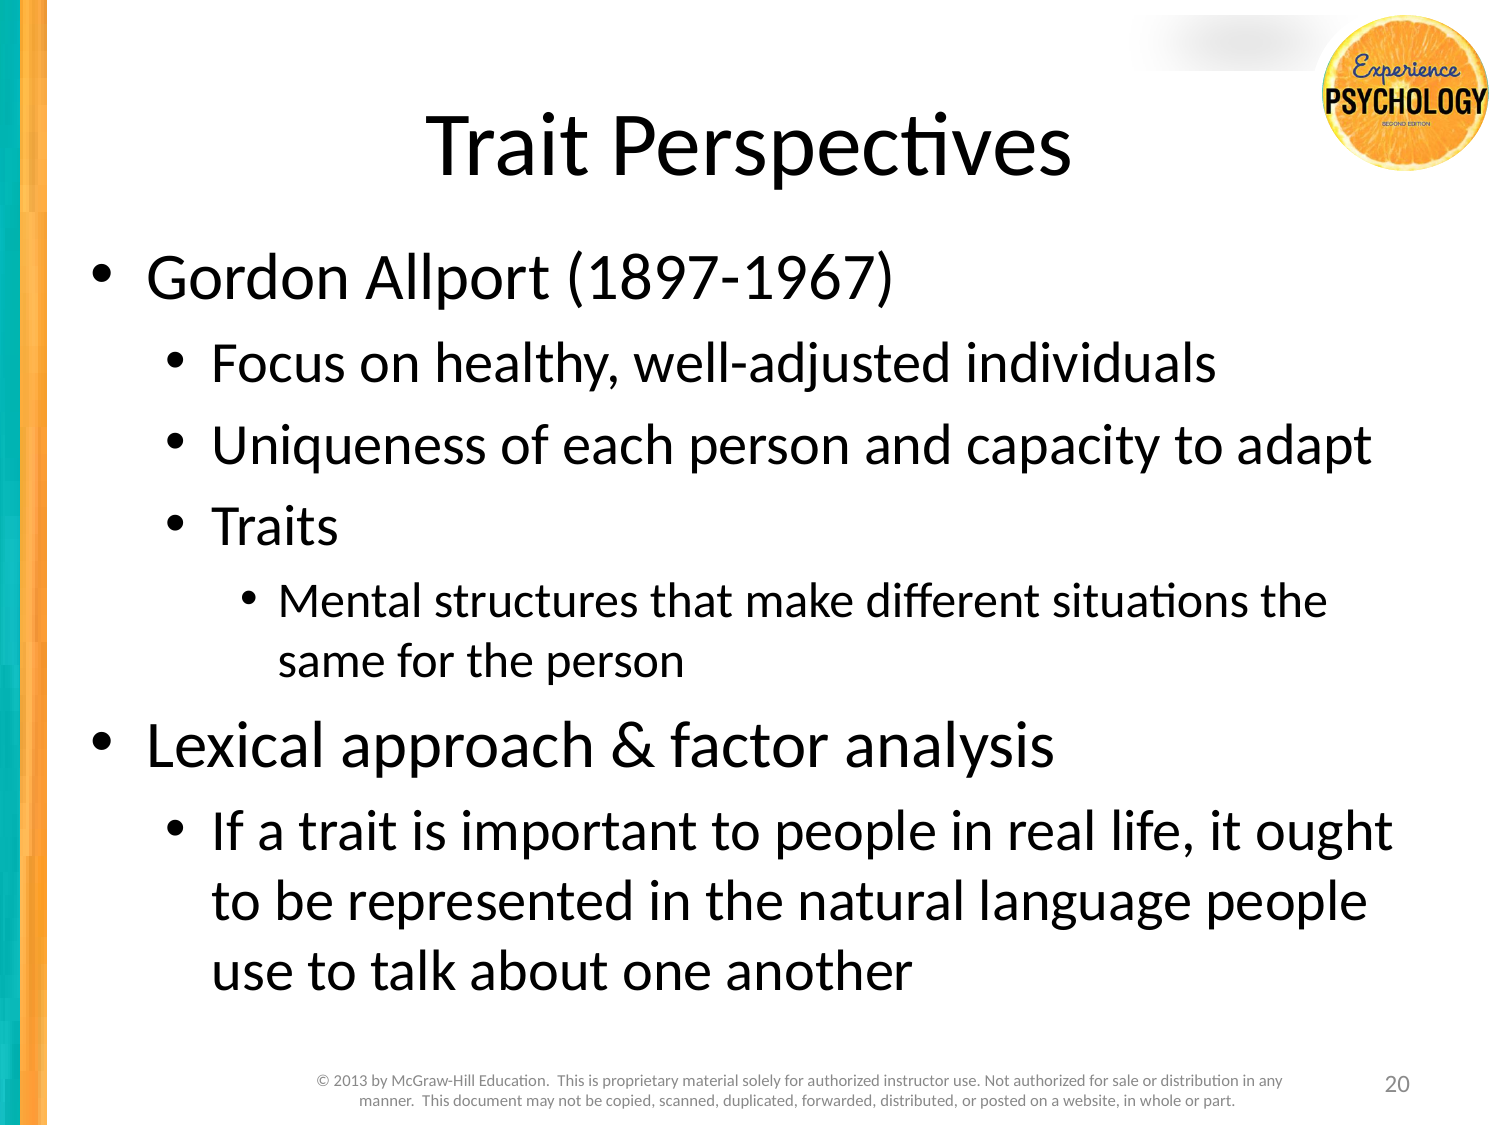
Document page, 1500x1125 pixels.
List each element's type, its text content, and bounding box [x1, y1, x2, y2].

picture [0, 0, 47, 1125]
slide_number 20 [1074, 1052, 1425, 1113]
title Trait Perspectives [75, 45, 1425, 224]
list Gordon Allport (1897-1967) Focus on healthy, well-adjusted individuals Uniqueness of each person and capacity to adapt Traits Mental structures that make different situations the same for the person Lexical approach & factor analysis If a trait is important to people in real life, it ought to be represented in the natural language people use to talk about one another [75, 224, 1425, 968]
picture [1341, 16, 1488, 168]
